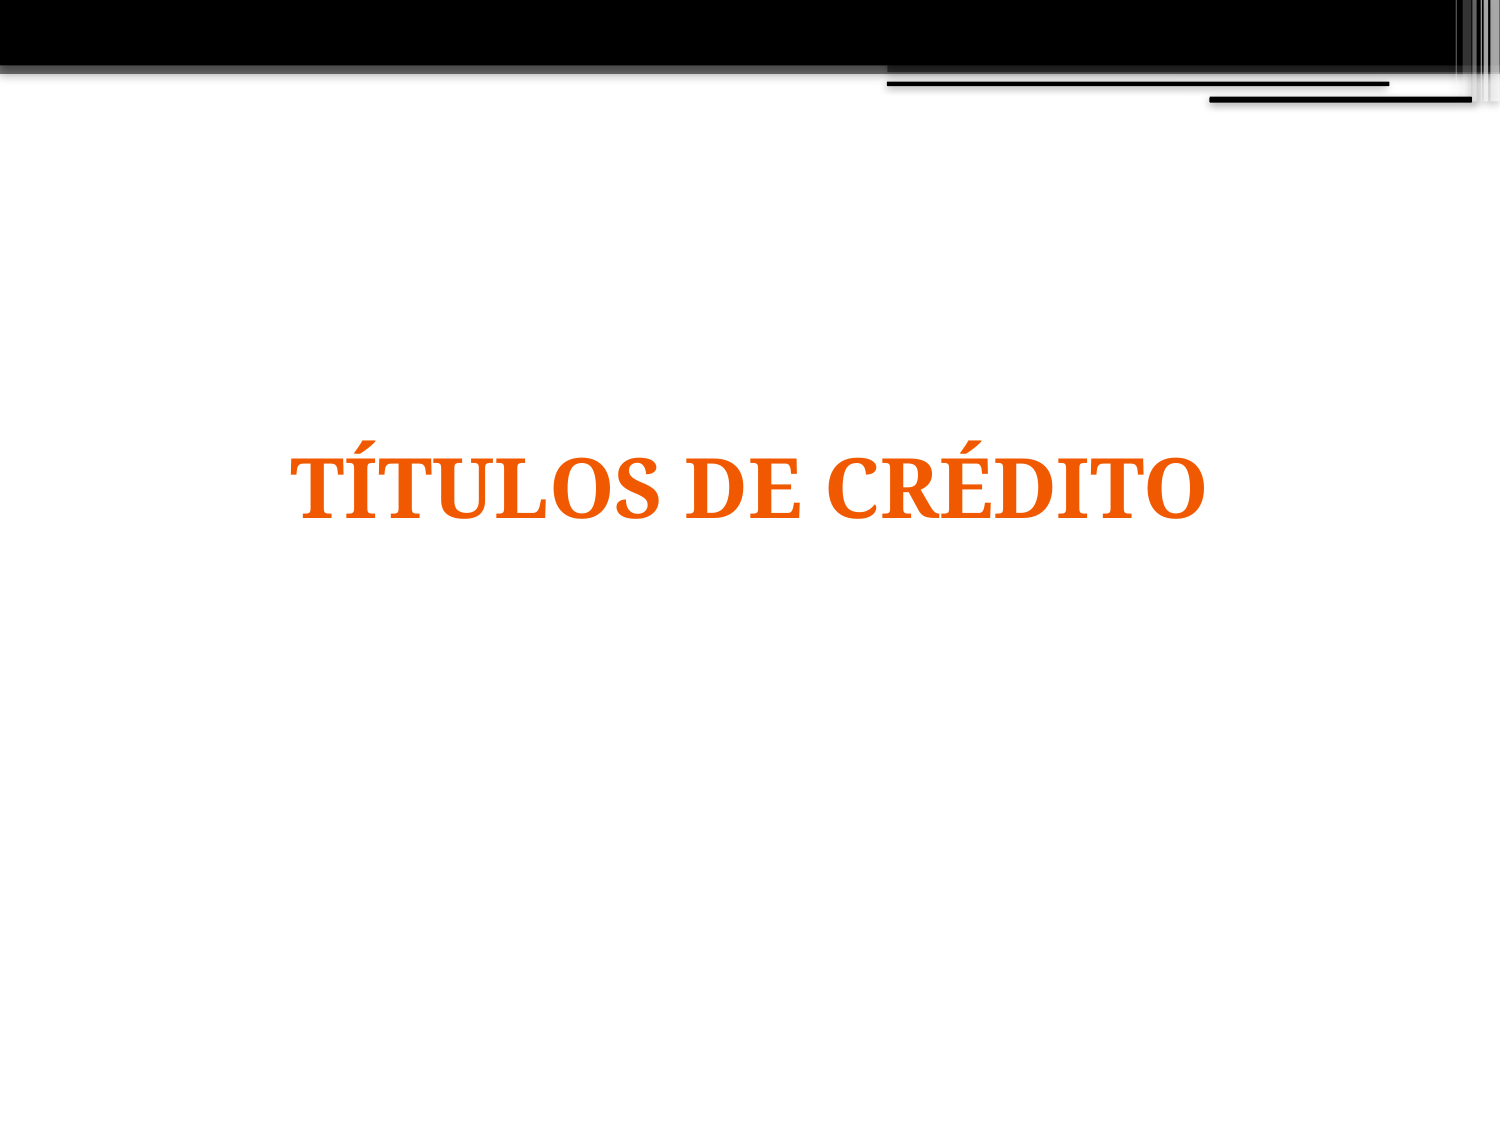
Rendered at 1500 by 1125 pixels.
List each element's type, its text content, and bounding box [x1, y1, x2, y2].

text_box TÍTULOS DE CRÉDITO [75, 326, 1425, 646]
